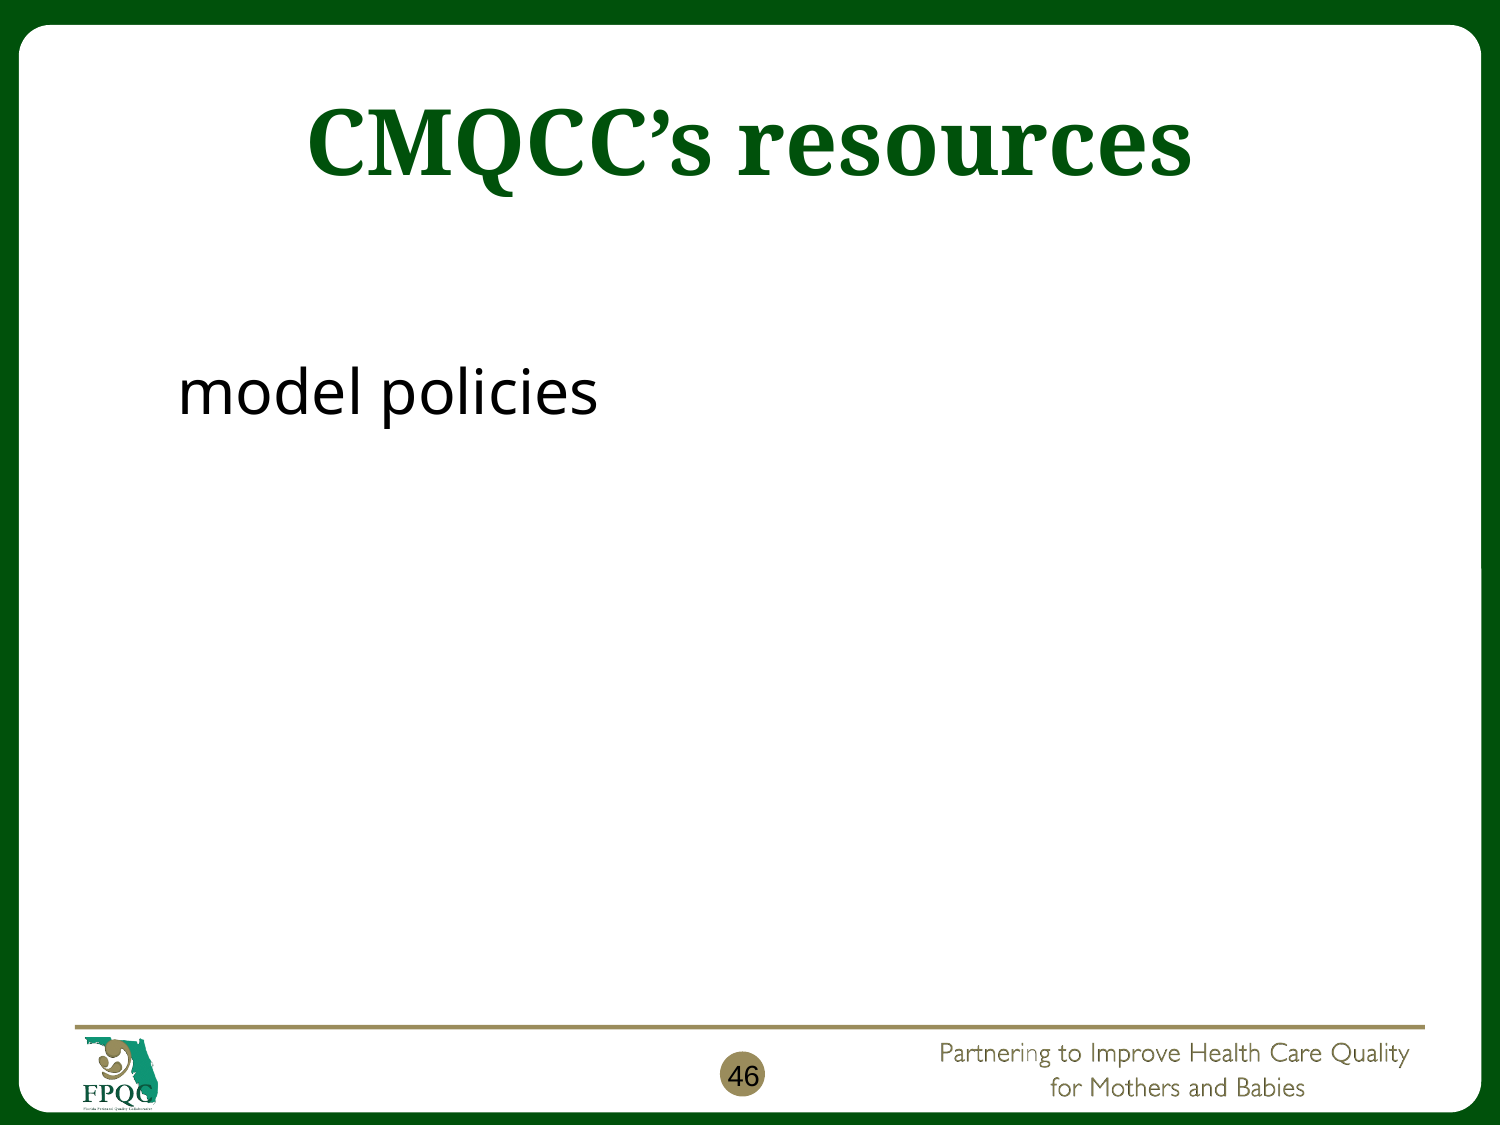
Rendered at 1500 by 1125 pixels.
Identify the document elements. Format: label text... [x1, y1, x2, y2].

slide_number 46 [712, 1050, 775, 1103]
picture [82, 1037, 162, 1112]
list model policies [75, 262, 1425, 1005]
title CMQCC’s resources [75, 45, 1425, 233]
picture [937, 1037, 1418, 1105]
